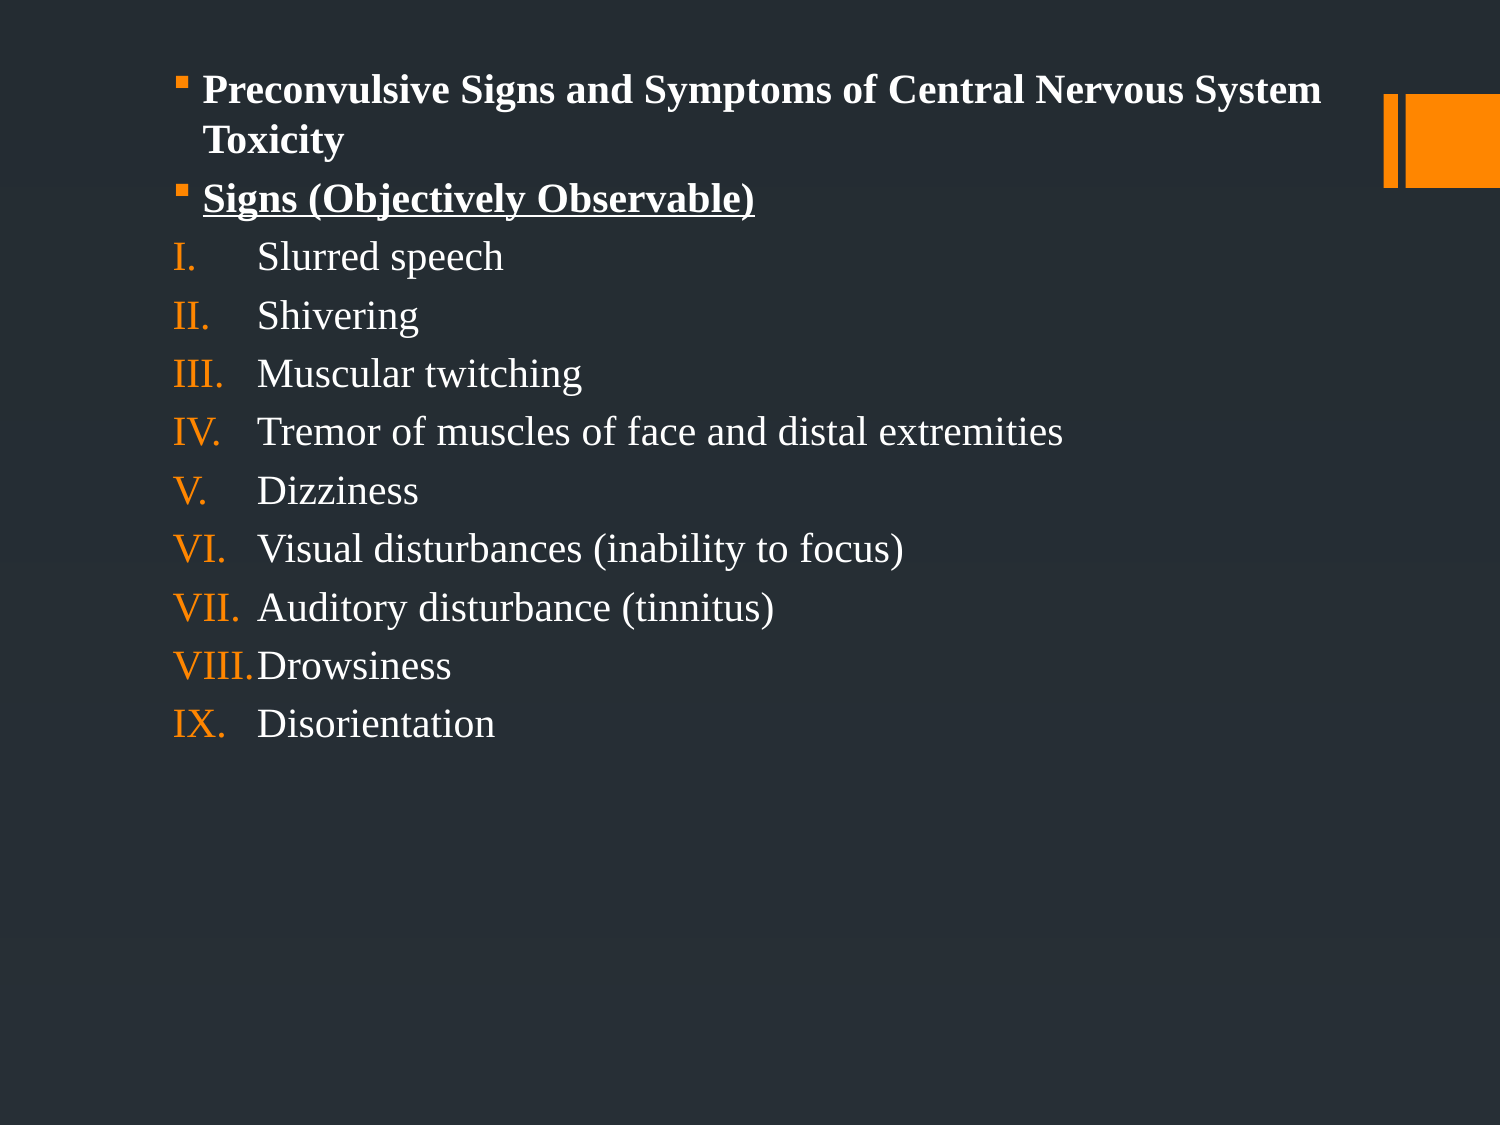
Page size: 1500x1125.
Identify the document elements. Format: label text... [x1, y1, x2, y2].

list Preconvulsive Signs and Symptoms of Central Nervous System Toxicity Signs (Objectively Observable) Slurred speech Shivering Muscular twitching Tremor of muscles of face and distal extremities Dizziness Visual disturbances (inability to focus) Auditory disturbance (tinnitus) Drowsiness Disorientation [150, 54, 1350, 1035]
